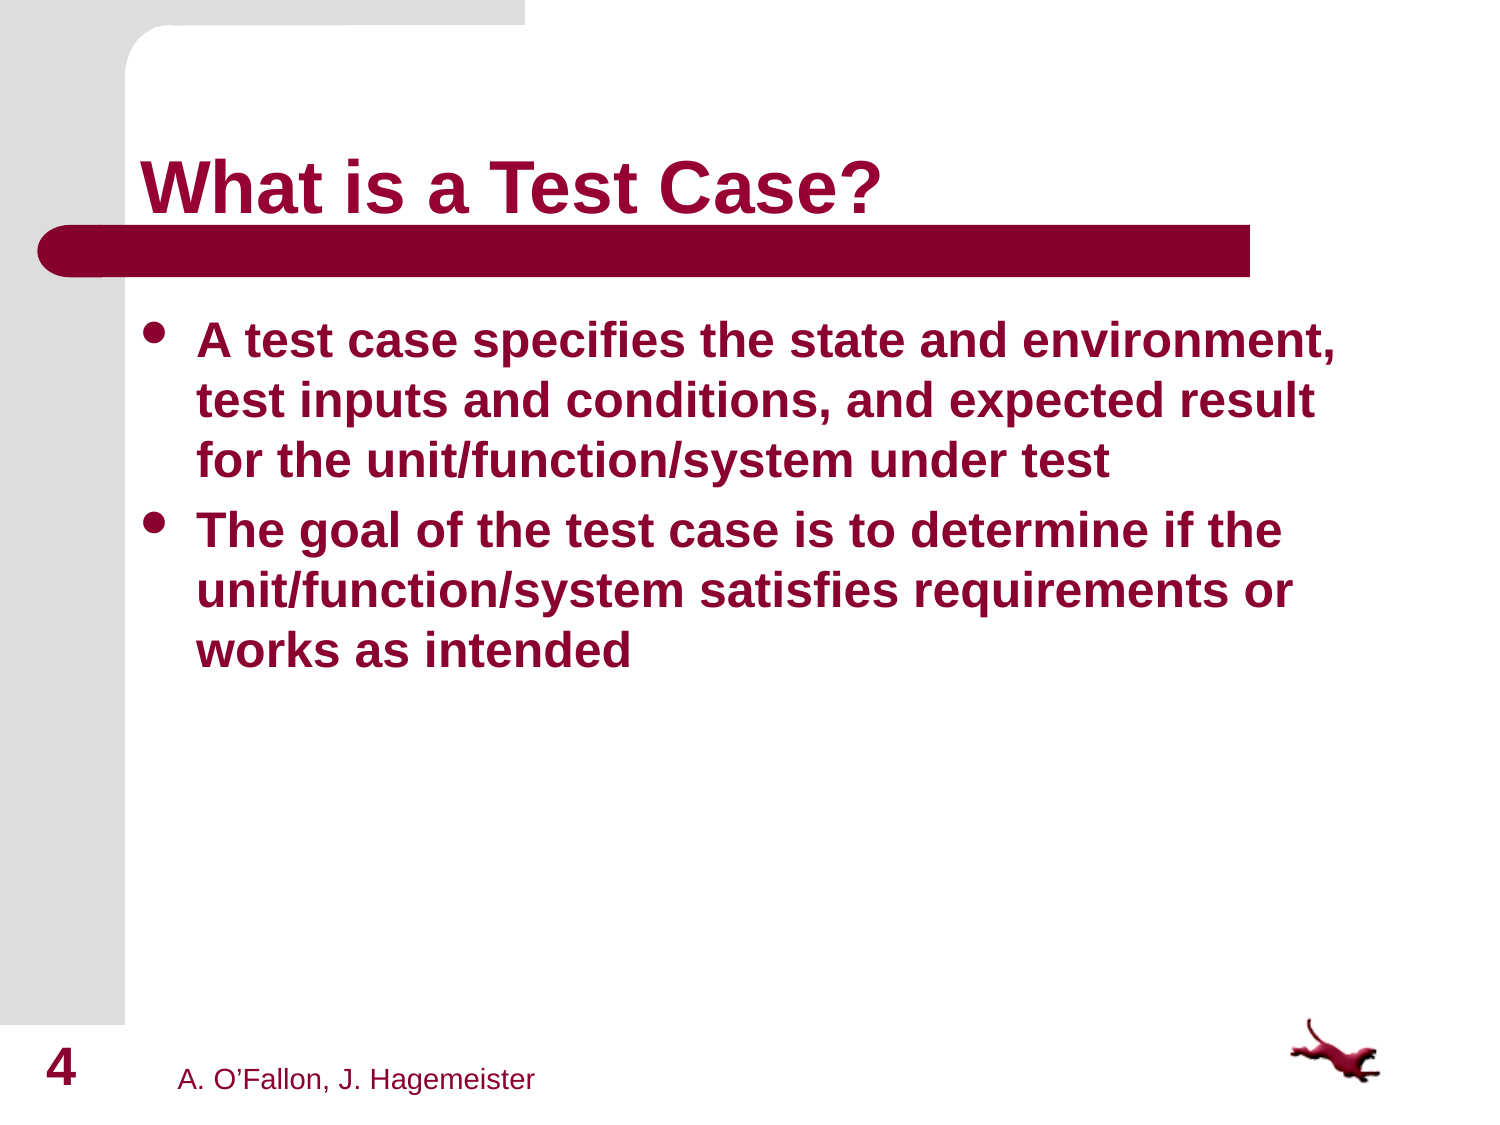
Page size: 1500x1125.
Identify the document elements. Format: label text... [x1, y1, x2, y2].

slide_number A. O’Fallon, J. Hagemeister [162, 1025, 725, 1103]
picture [1275, 1012, 1400, 1091]
title What is a Test Case? [125, 50, 1425, 238]
slide_number 4 [13, 1023, 111, 1105]
list A test case specifies the state and environment, test inputs and conditions, and expected result for the unit/function/system under test The goal of the test case is to determine if the unit/function/system satisfies requirements or works as intended [125, 299, 1387, 911]
